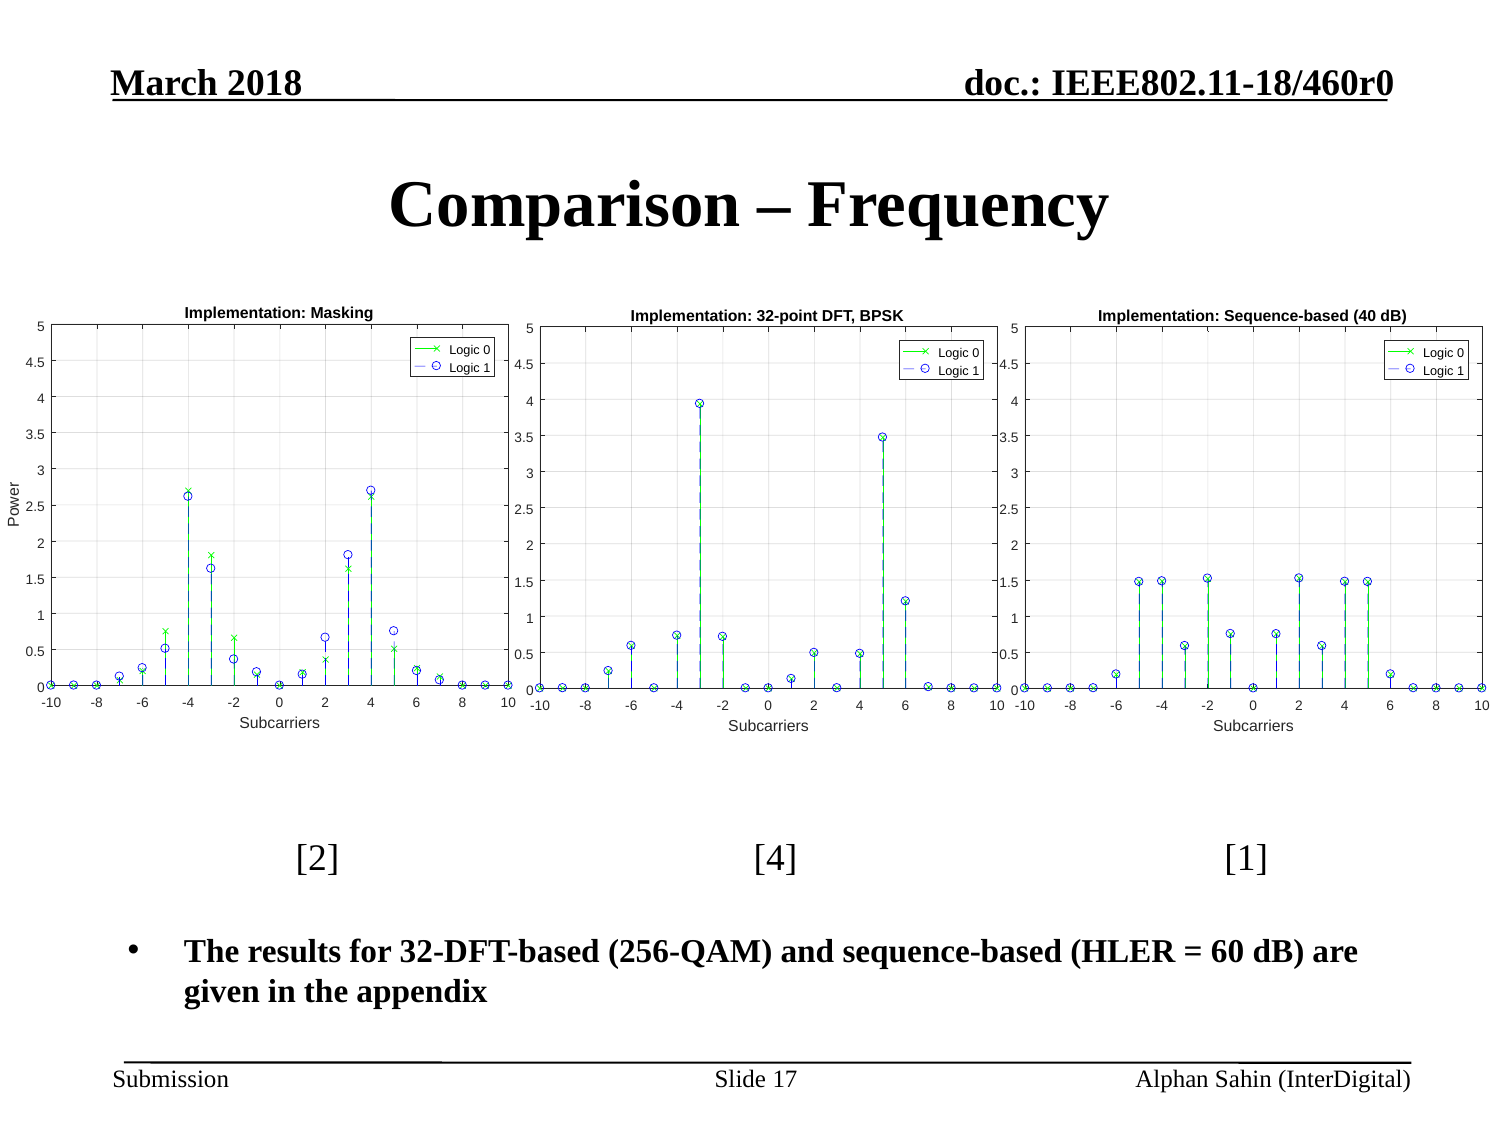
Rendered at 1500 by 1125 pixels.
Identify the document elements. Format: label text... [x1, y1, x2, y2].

slide_number Slide 17 [712, 1061, 800, 1123]
list The results for 32-DFT-based (256-QAM) and sequence-based (HLER = 60 dB) are given in the appendix [112, 921, 1388, 1019]
picture [0, 291, 1500, 737]
title Comparison – Frequency [112, 112, 1388, 288]
